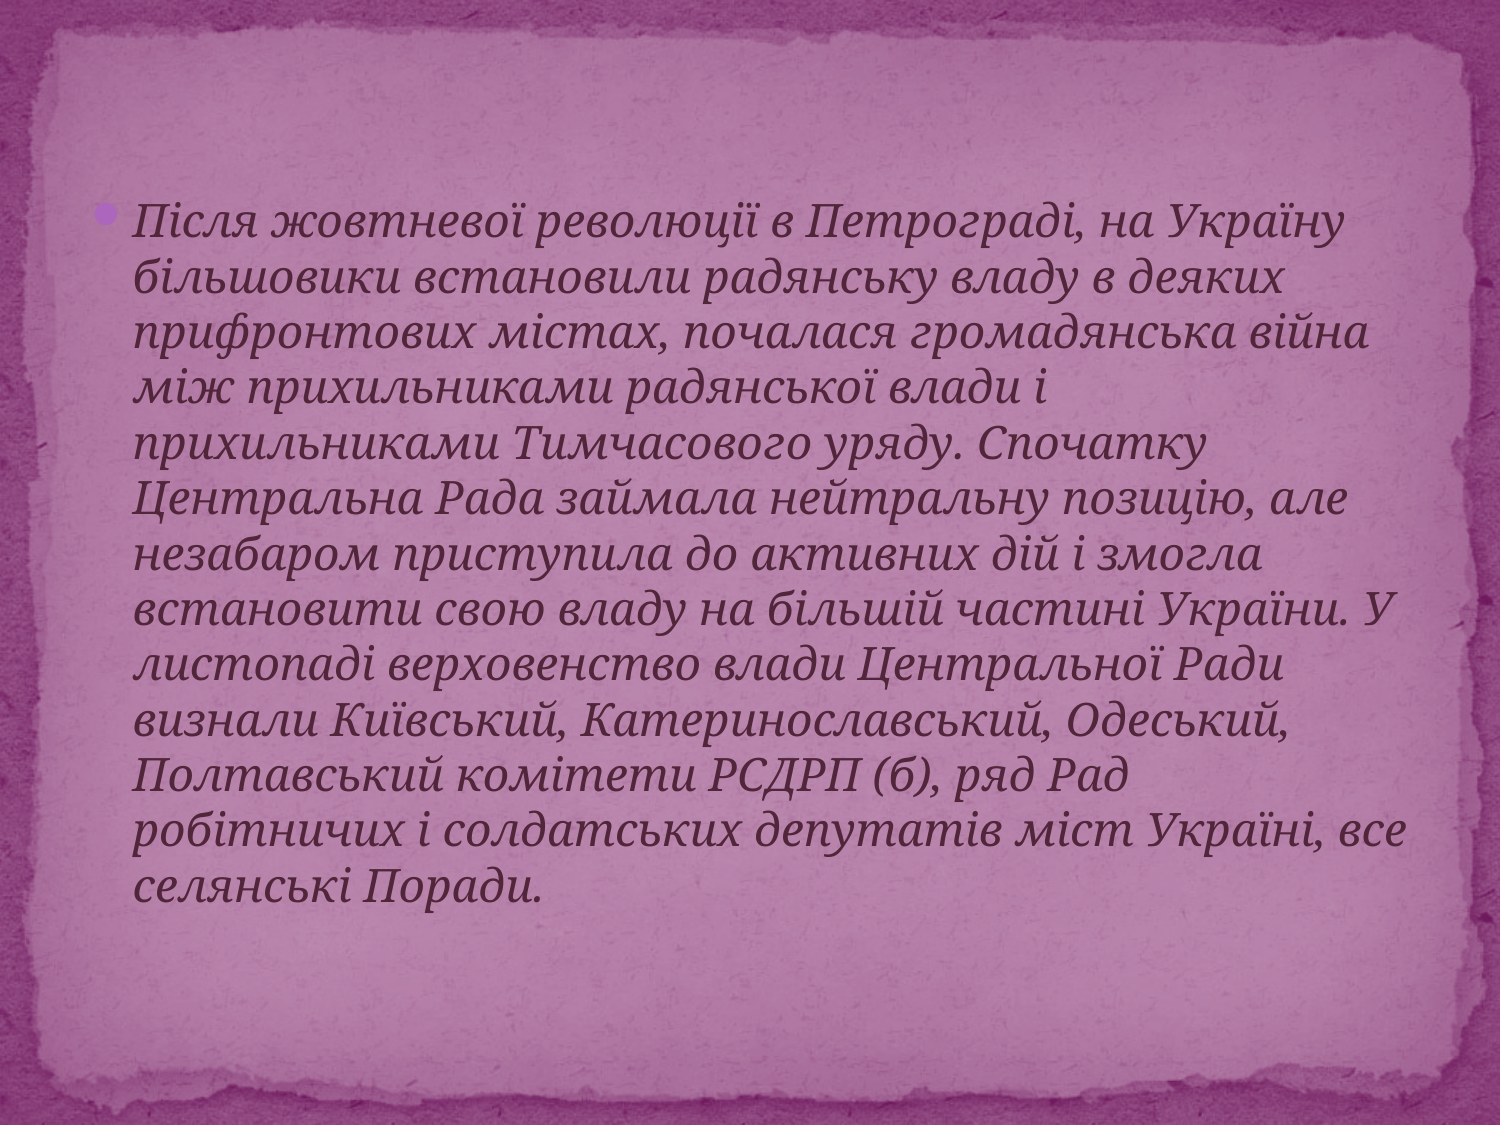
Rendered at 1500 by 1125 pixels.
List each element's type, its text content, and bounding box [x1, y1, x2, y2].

list Після жовтневої революції в Петрограді, на Україну більшовики встановили радянську владу в деяких прифронтових містах, почалася громадянська війна між прихильниками радянської влади і прихильниками Тимчасового уряду. Спочатку Центральна Рада займала нейтральну позицію, але незабаром приступила до активних дій і змогла встановити свою владу на більшій частині України. У листопаді верховенство влади Центральної Ради визнали Київський, Катеринославський, Одеський, Полтавський комітети РСДРП (б), ряд Рад робітничих і солдатських депутатів міст Україні, все селянські Поради. [76, 184, 1427, 935]
